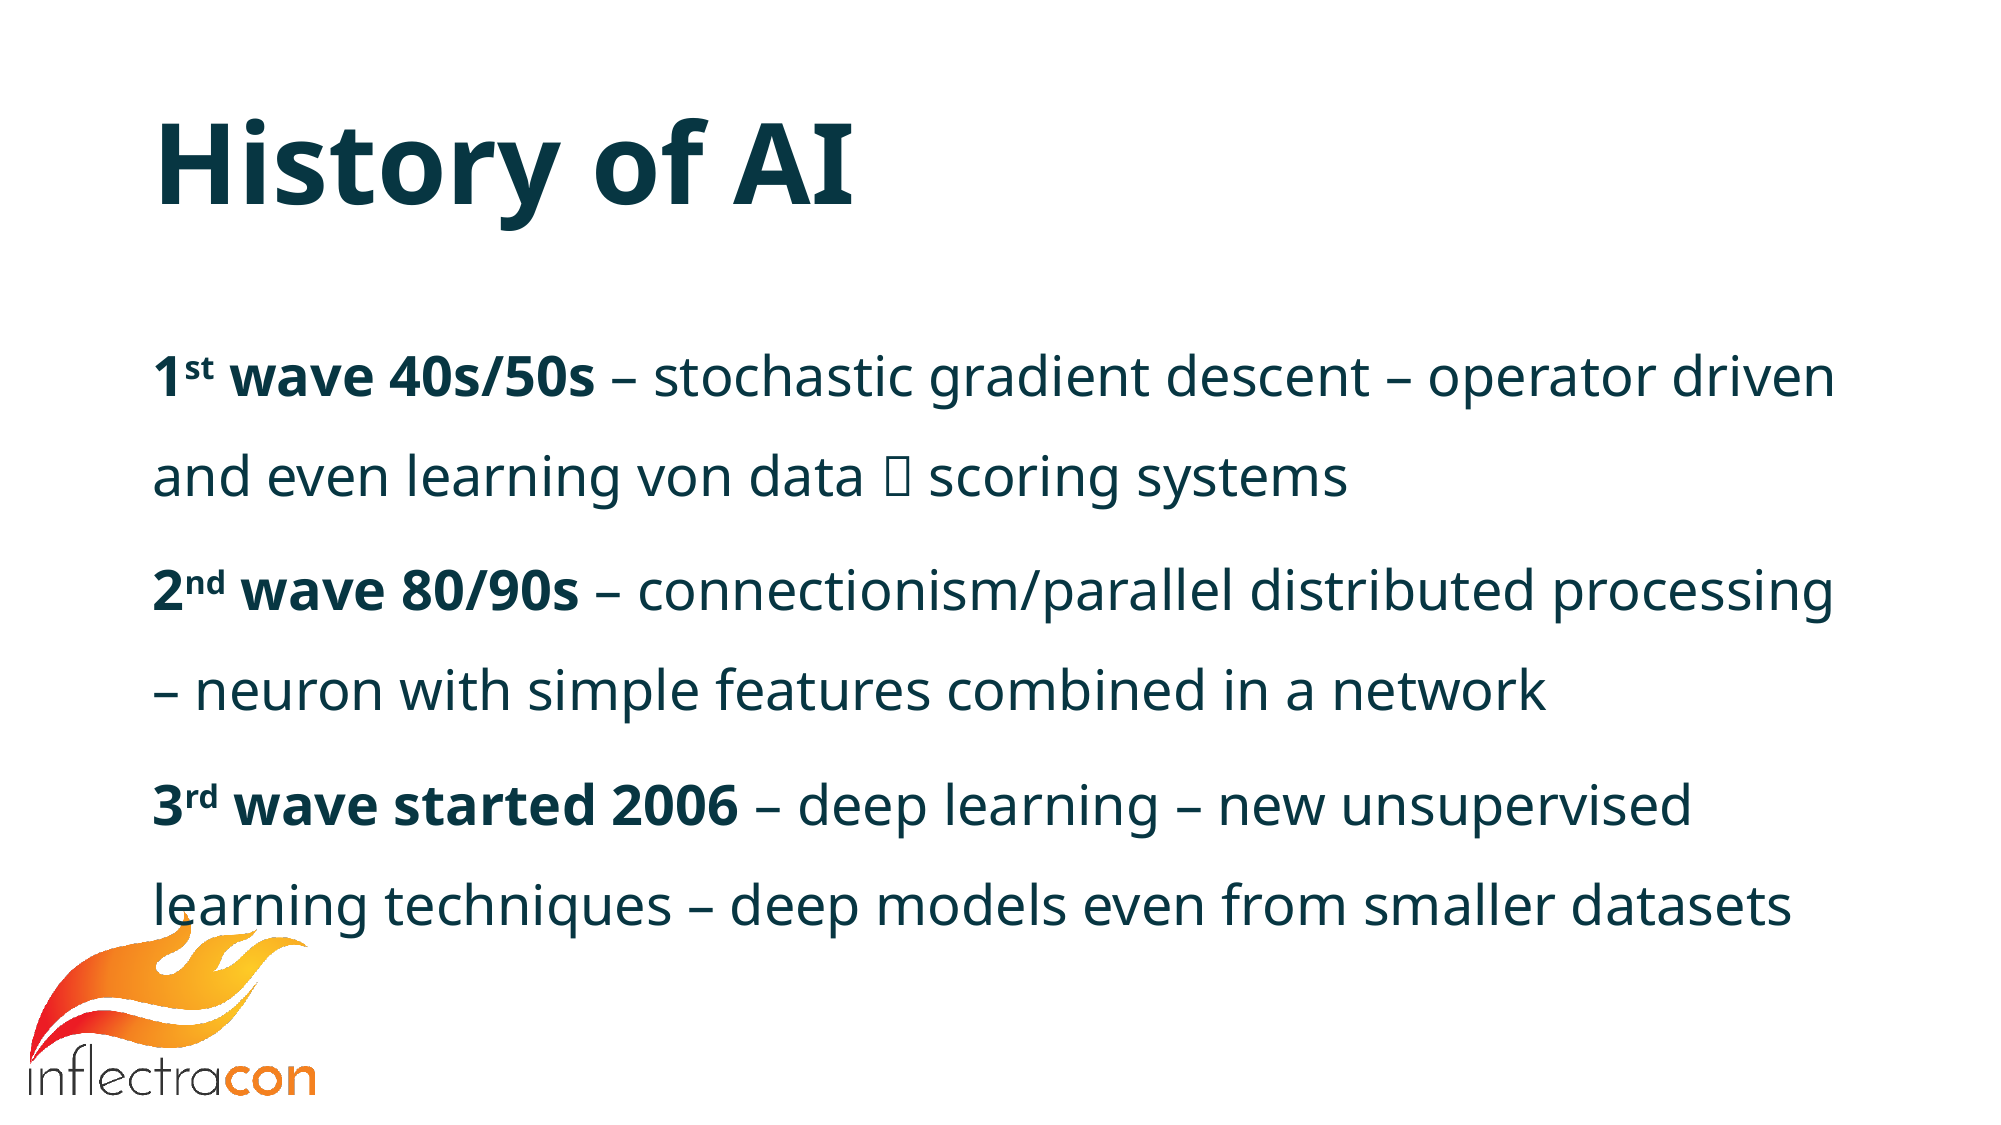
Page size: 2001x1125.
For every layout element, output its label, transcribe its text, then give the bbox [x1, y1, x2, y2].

list 1st wave 40s/50s – stochastic gradient descent – operator driven and even learning von data  scoring systems 2nd wave 80/90s – connectionism/parallel distributed processing – neuron with simple features combined in a network 3rd wave started 2006 – deep learning – new unsupervised learning techniques – deep models even from smaller datasets [137, 299, 1863, 1014]
picture [19, 888, 325, 1112]
title History of AI [137, 59, 1863, 278]
